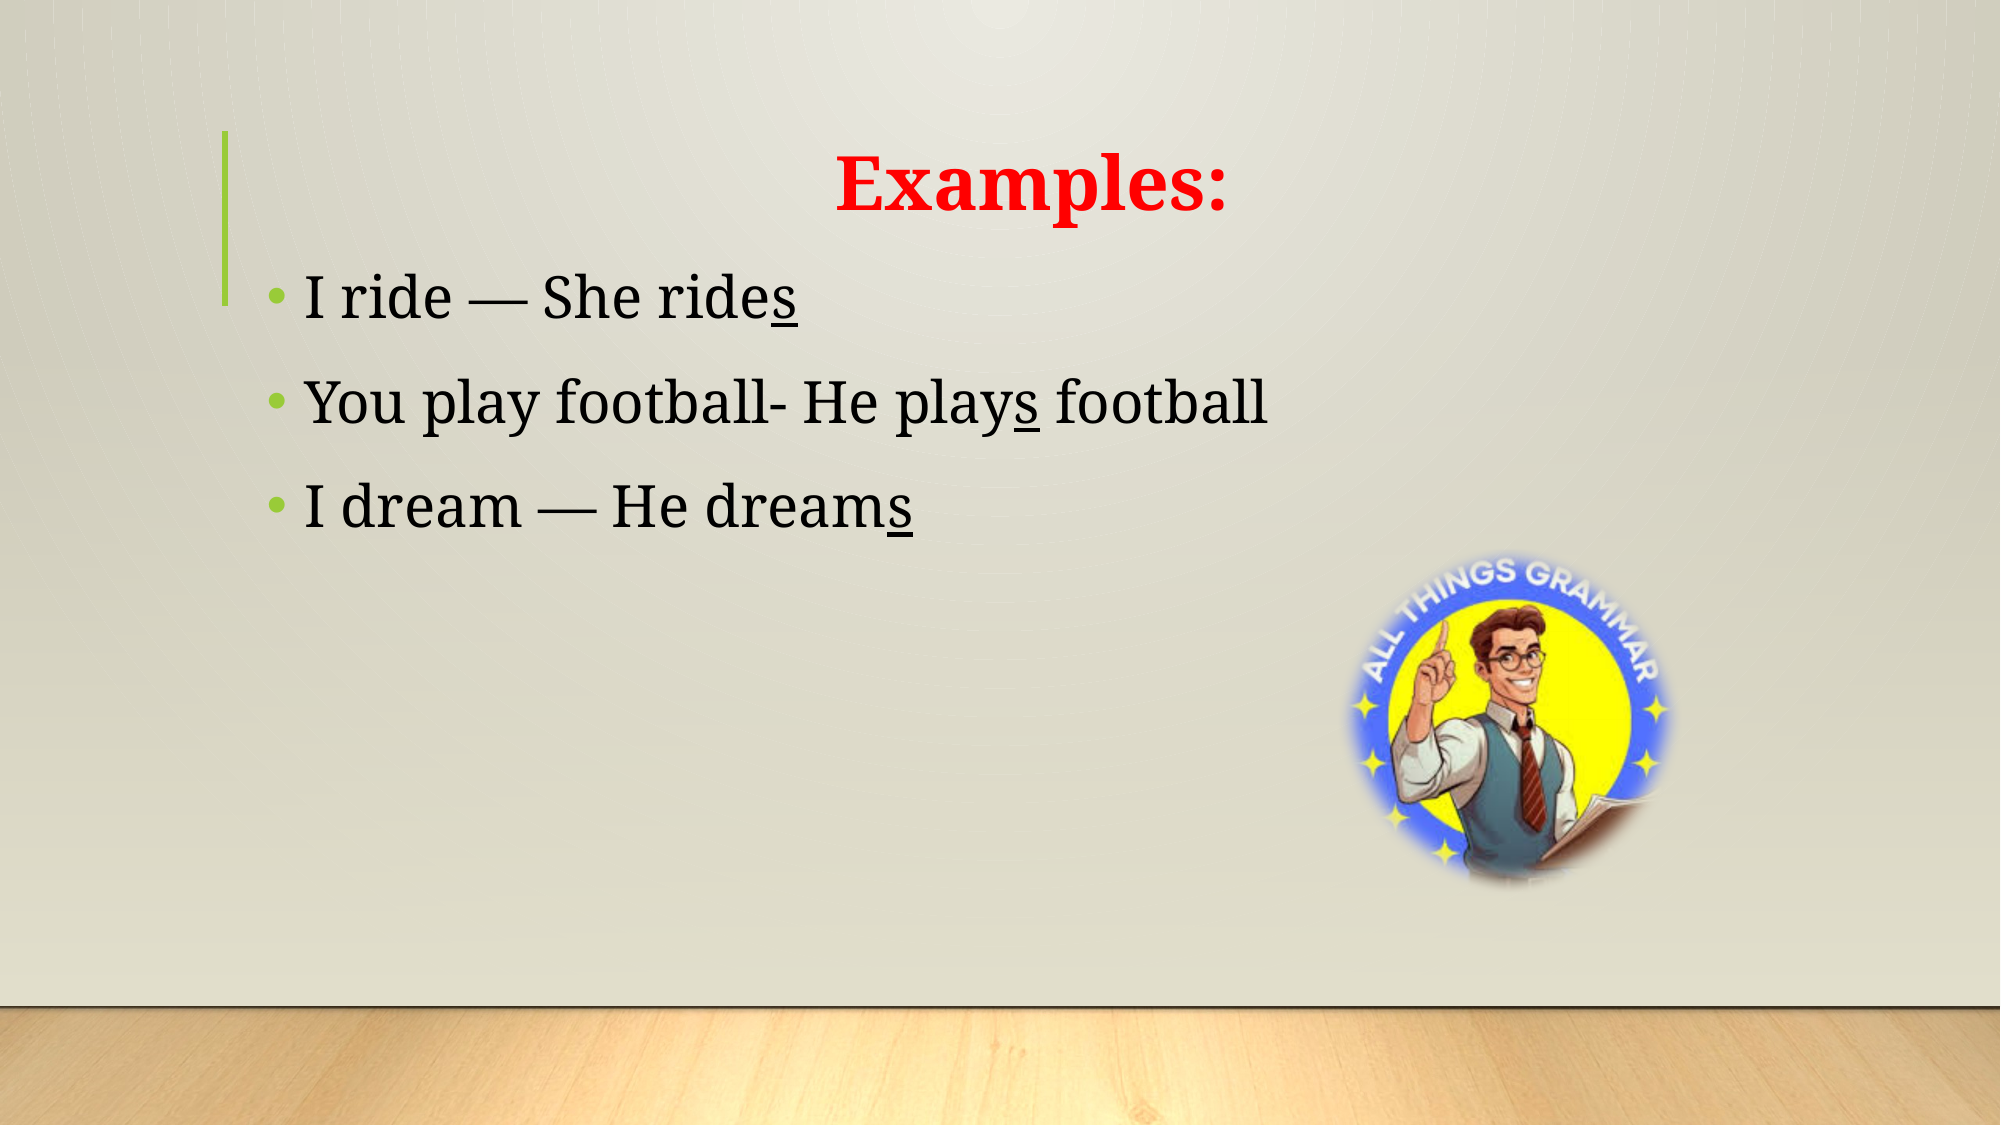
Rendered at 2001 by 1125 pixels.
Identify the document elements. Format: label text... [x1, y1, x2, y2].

list Examples: I ride — She rides You play football- He plays football I dream — He dreams [251, 110, 1814, 897]
picture [0, 1006, 2000, 1125]
picture [1335, 543, 1685, 897]
